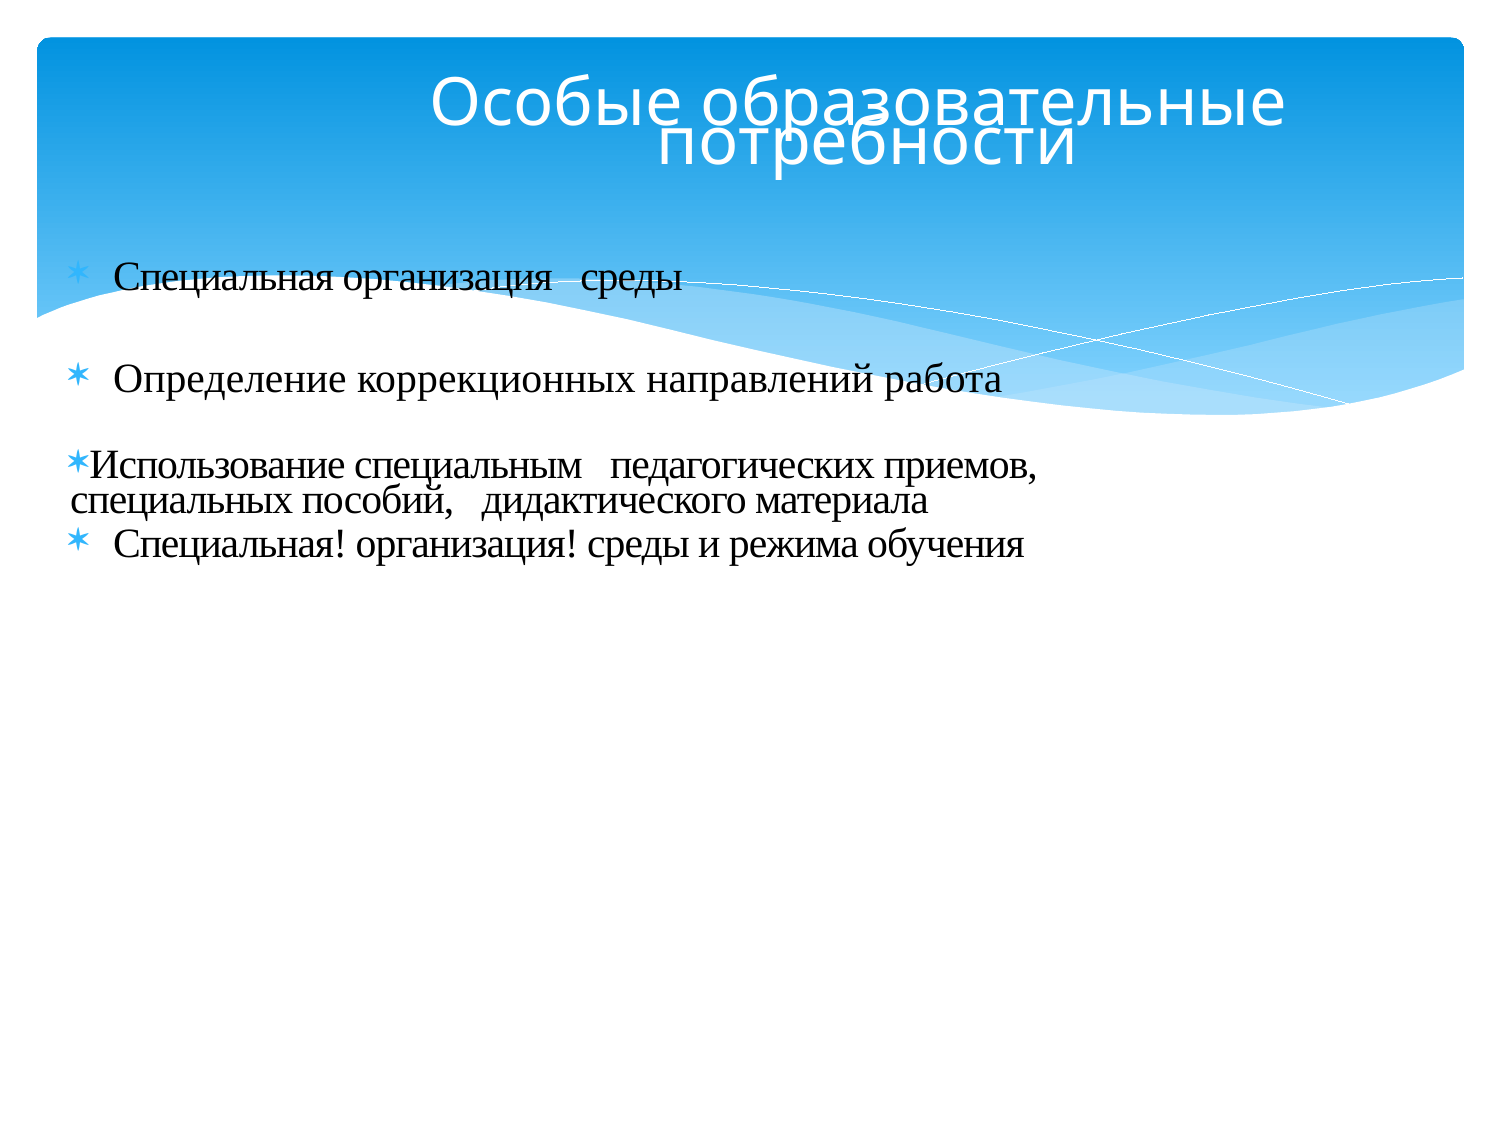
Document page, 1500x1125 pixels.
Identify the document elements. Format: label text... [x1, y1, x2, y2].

title Особые образовательные потребности [75, 55, 1425, 261]
list Специальная организация среды Определение коррекционных направлений работа Использование специальным педагогических приемов, специальных пособий, дидактического материала Специальная! организация! среды и режима обучения [53, 255, 1404, 998]
